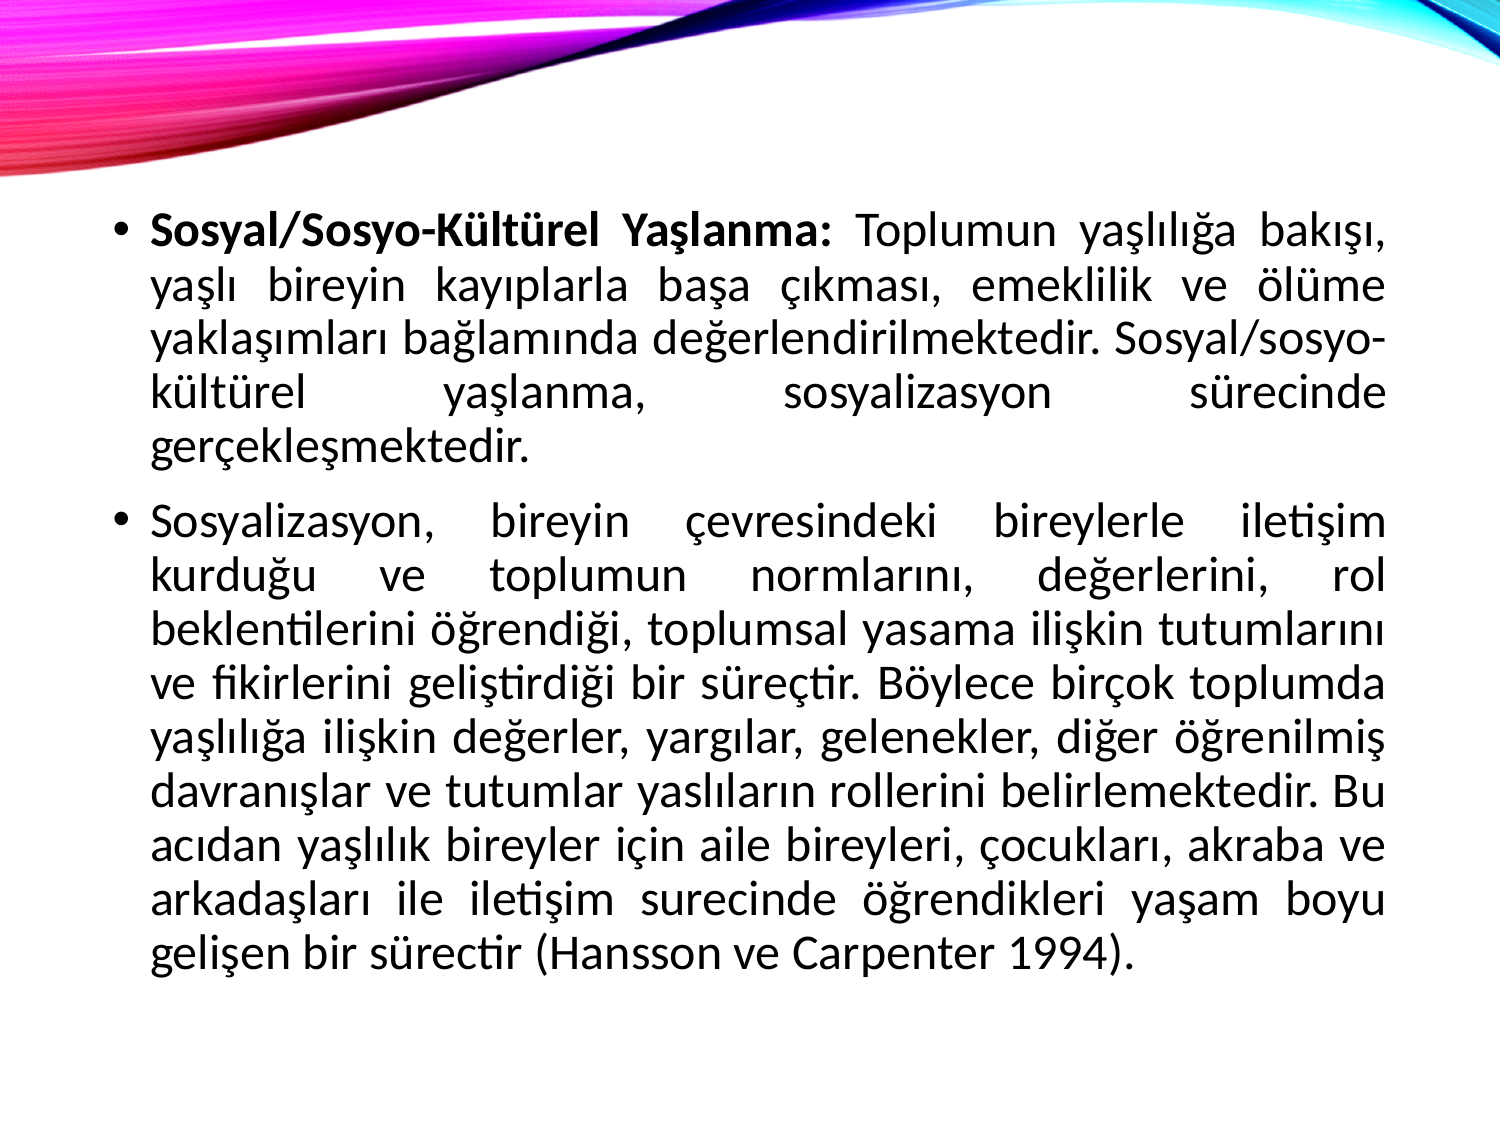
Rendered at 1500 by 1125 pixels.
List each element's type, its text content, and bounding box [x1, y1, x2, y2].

list Sosyal/Sosyo-Kültürel Yaşlanma: Toplumun yaşlılığa bakışı, yaşlı bireyin kayıplarla başa çıkması, emeklilik ve ölüme yaklaşımları bağlamında değerlendirilmektedir. Sosyal/sosyo-kültürel yaşlanma, sosyalizasyon sürecinde gerçekleşmektedir. Sosyalizasyon, bireyin çevresindeki bireylerle iletişim kurduğu ve toplumun normlarını, değerlerini, rol beklentilerini öğrendiği, toplumsal yasama ilişkin tutumlarını ve fikirlerini geliştirdiği bir süreçtir. Böylece birçok toplumda yaşlılığa ilişkin değerler, yargılar, gelenekler, diğer öğrenilmiş davranışlar ve tutumlar yaslıların rollerini belirlemektedir. Bu acıdan yaşlılık bireyler için aile bireyleri, çocukları, akraba ve arkadaşları ile iletişim surecinde öğrendikleri yaşam boyu gelişen bir sürectir (Hansson ve Carpenter 1994). [97, 196, 1403, 1028]
picture [0, 0, 1500, 178]
